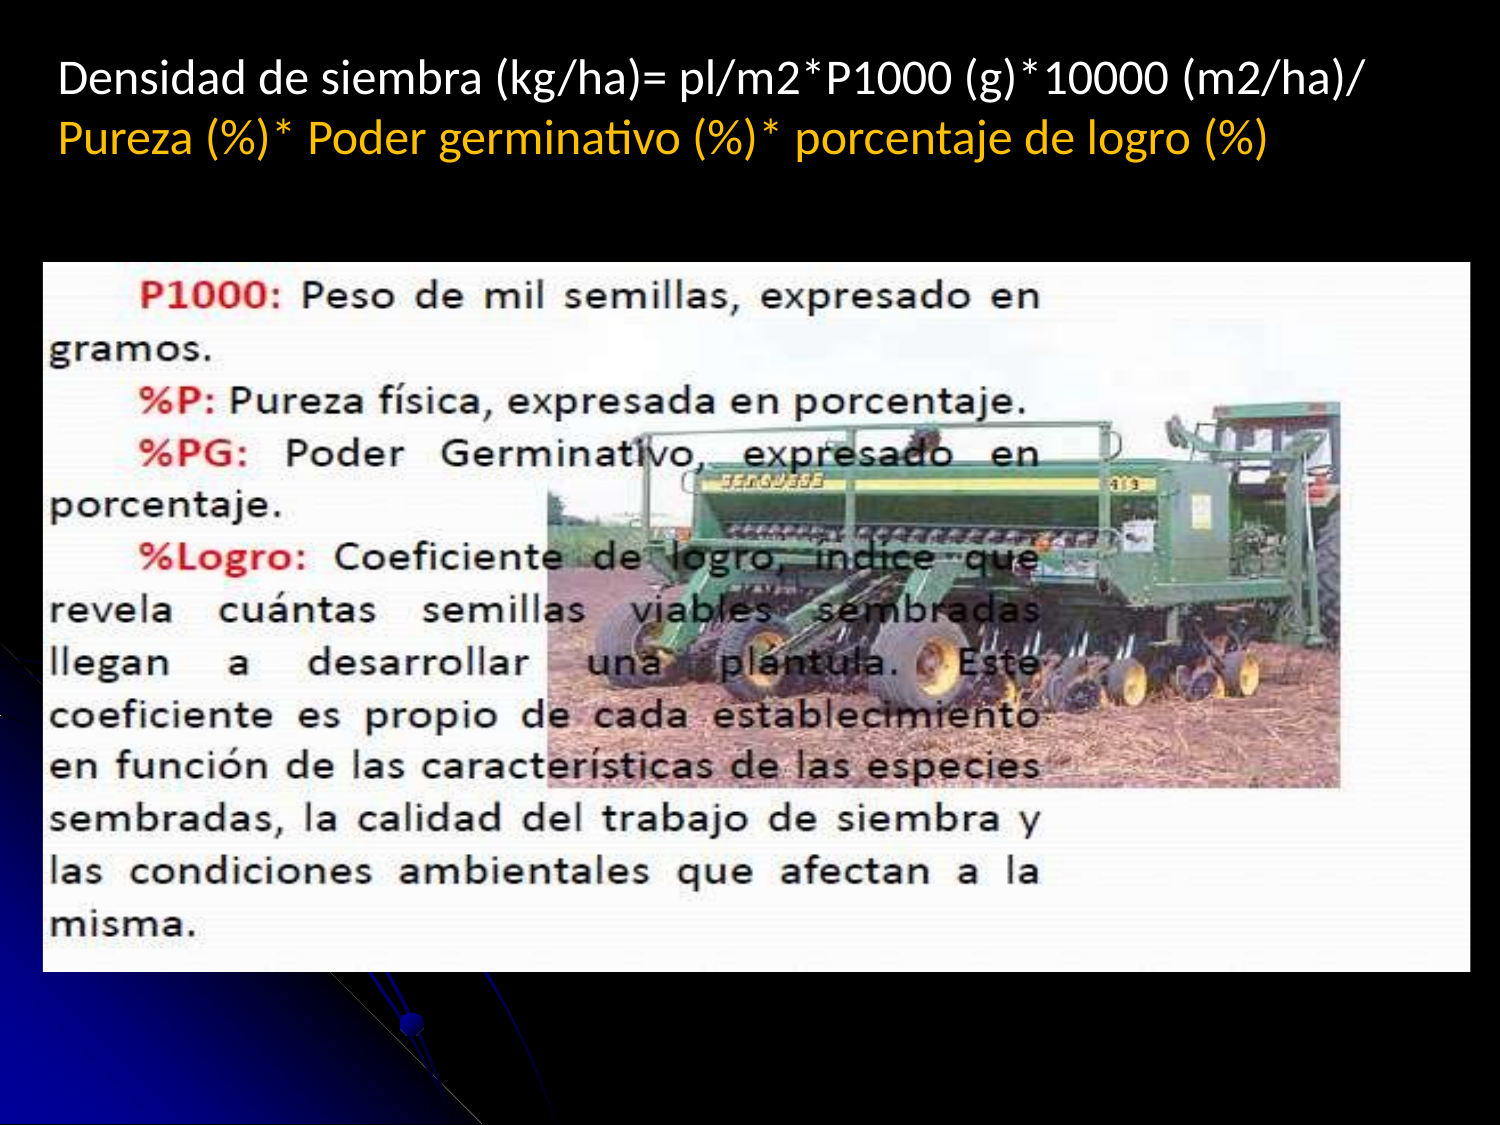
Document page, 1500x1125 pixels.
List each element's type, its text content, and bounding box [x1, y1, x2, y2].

text_box Densidad de siembra (kg/ha)= pl/m2*P1000 (g)*10000 (m2/ha)/ Pureza (%)* Poder germinativo (%)* porcentaje de logro (%) [42, 37, 1438, 173]
text_box [42, 262, 1471, 972]
picture [0, 640, 558, 1124]
